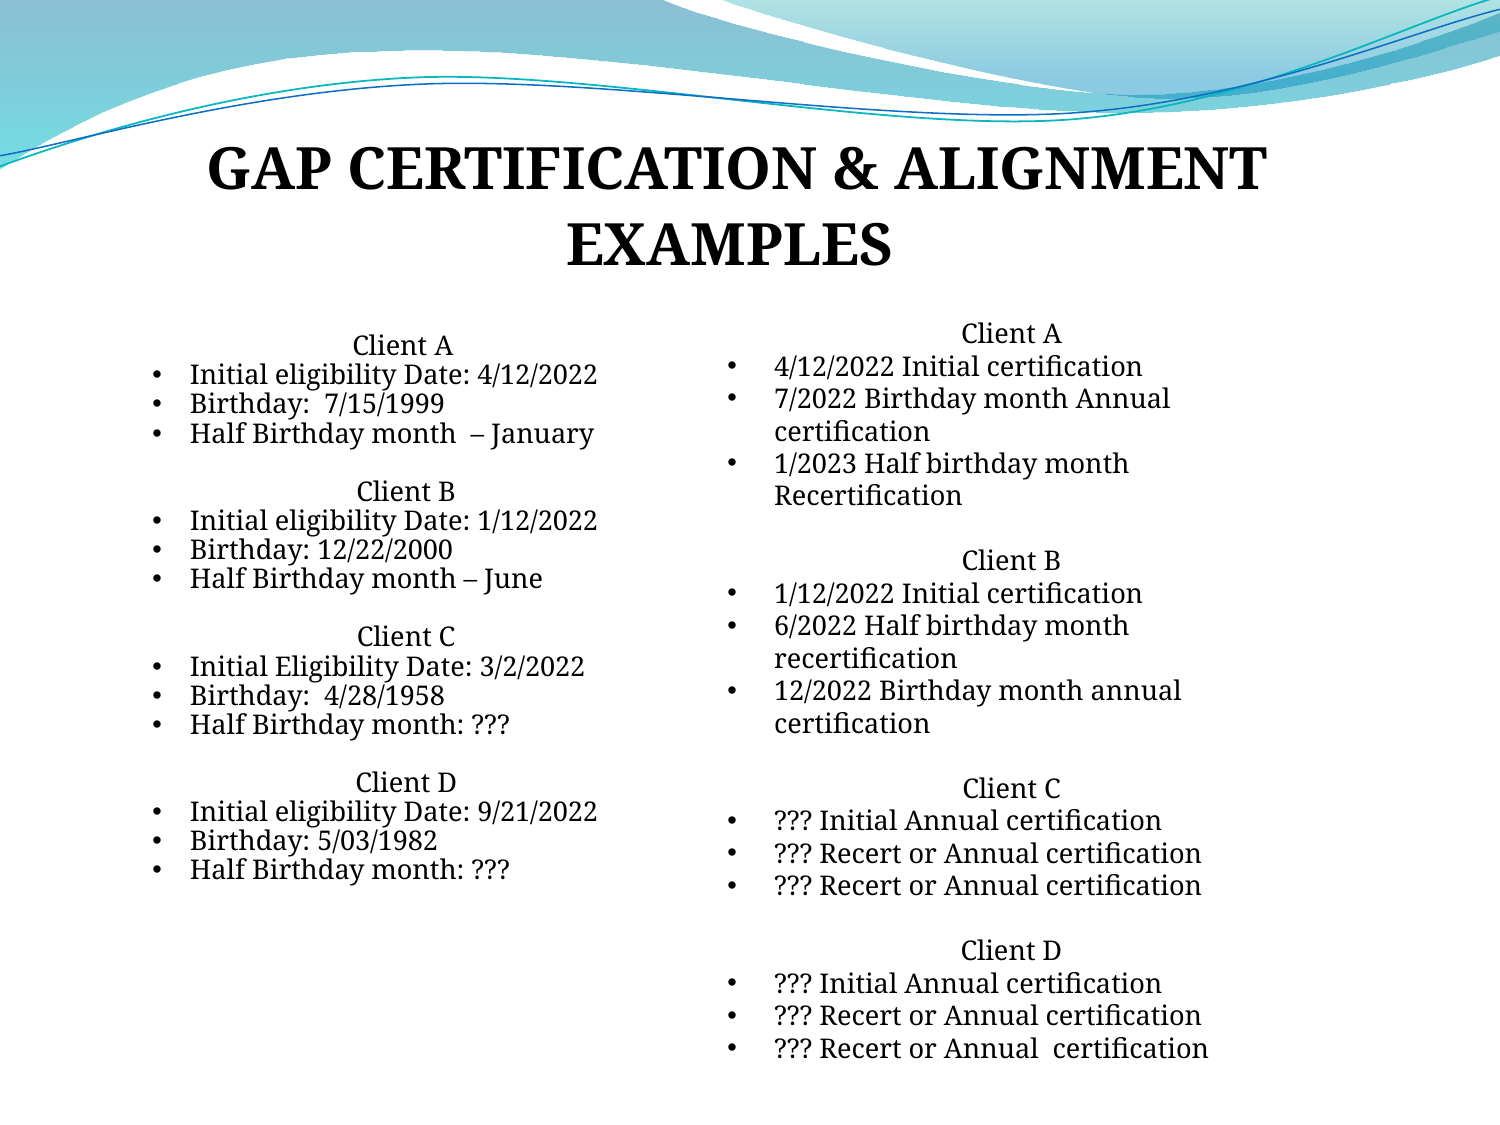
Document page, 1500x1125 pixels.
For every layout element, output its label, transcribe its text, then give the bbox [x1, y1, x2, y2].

text_box Client A 4/12/2022 Initial certification 7/2022 Birthday month Annual certification 1/2023 Half birthday month Recertification Client B 1/12/2022 Initial certification 6/2022 Half birthday month recertification 12/2022 Birthday month annual certification Client C ??? Initial Annual certification ??? Recert or Annual certification ??? Recert or Annual certification Client D ??? Initial Annual certification ??? Recert or Annual certification ??? Recert or Annual certification [712, 309, 1311, 1125]
text_box Client A Initial eligibility Date: 4/12/2022 Birthday: 7/15/1999 Half Birthday month – January Client B Initial eligibility Date: 1/12/2022 Birthday: 12/22/2000 Half Birthday month – June Client C Initial Eligibility Date: 3/2/2022 Birthday: 4/28/1958 Half Birthday month: ??? Client D Initial eligibility Date: 9/21/2022 Birthday: 5/03/1982 Half Birthday month: ??? [99, 343, 712, 988]
text_box GAP CERTIFICATION & ALIGNMENT EXAMPLES [62, 132, 1413, 343]
